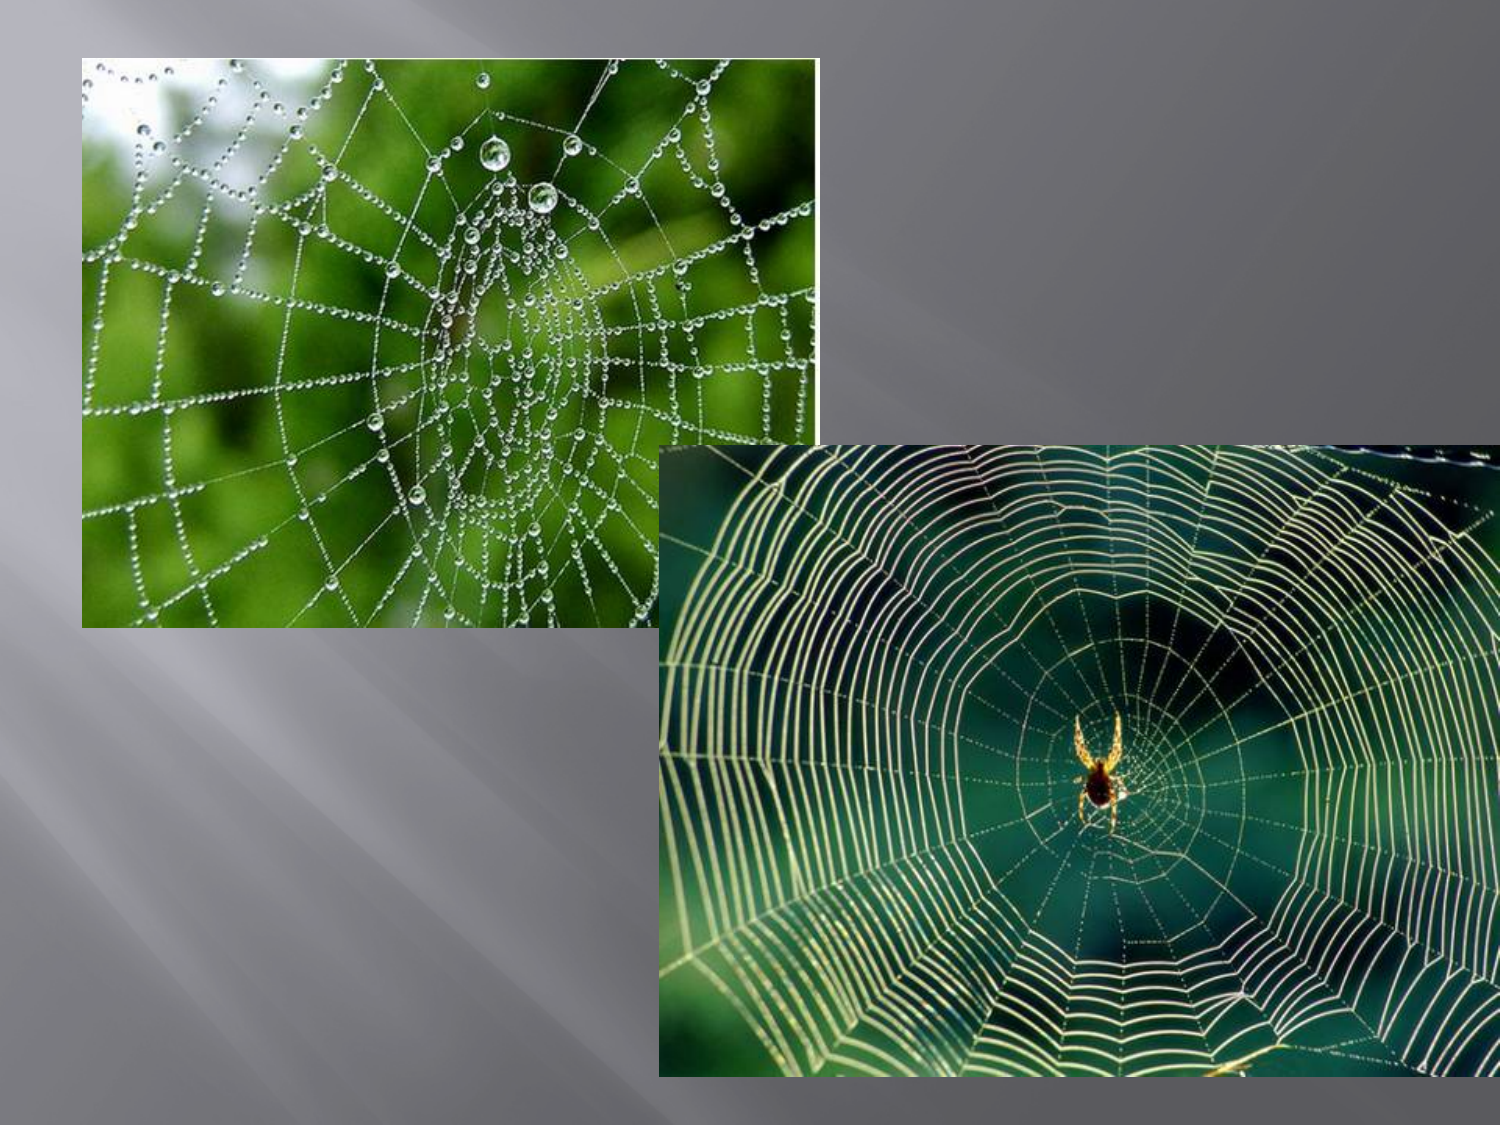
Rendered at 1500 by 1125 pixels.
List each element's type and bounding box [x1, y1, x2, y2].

picture [659, 445, 1500, 1077]
list [81, 58, 820, 628]
